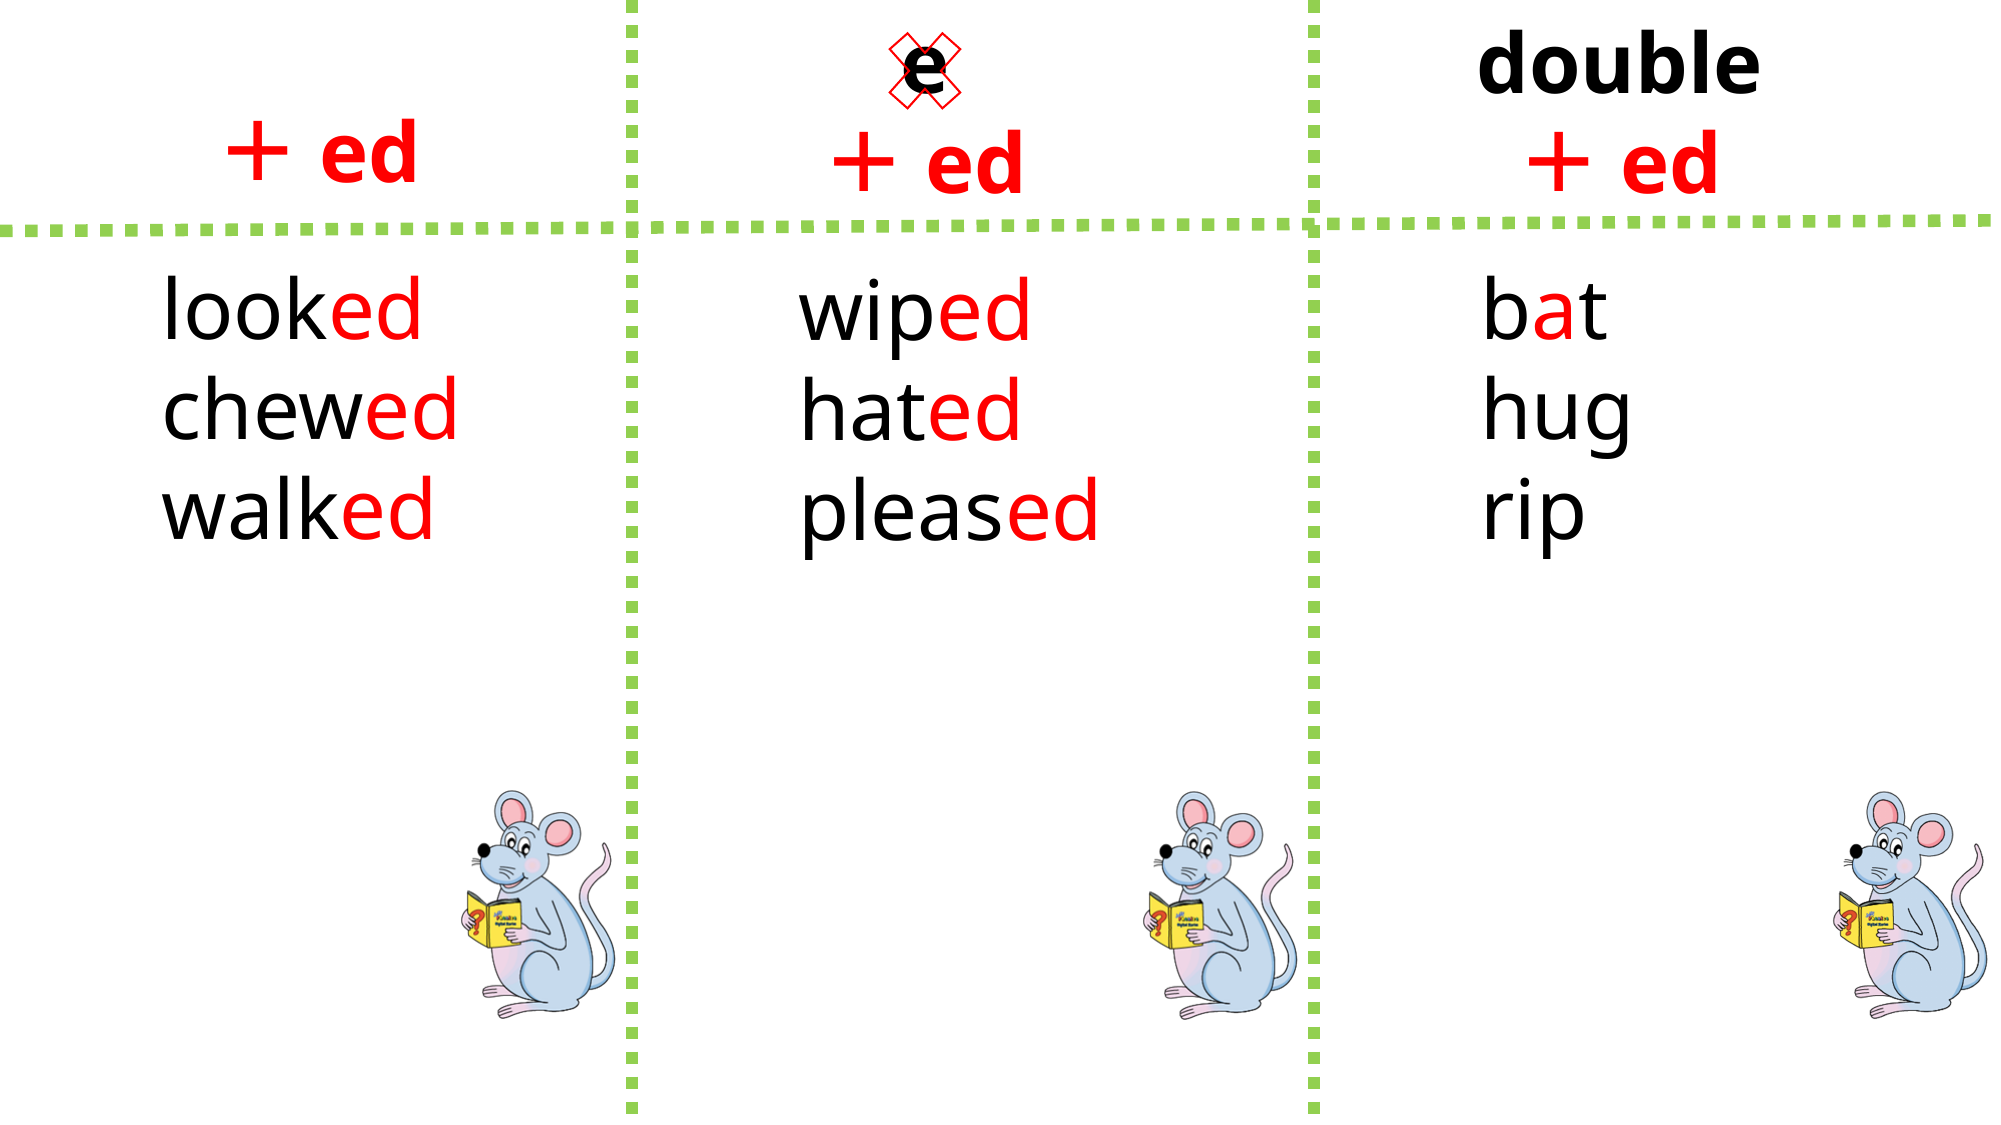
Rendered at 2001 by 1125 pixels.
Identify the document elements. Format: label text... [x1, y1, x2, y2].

picture [1139, 787, 1298, 1022]
text_box e ＋ed [738, 3, 1112, 218]
picture [457, 787, 616, 1021]
text_box wiped hated pleased [783, 249, 1202, 565]
text_box [888, 31, 962, 110]
text_box bat hug rip [1465, 248, 1920, 564]
text_box double ＋ed [1331, 3, 1909, 218]
text_box ＋ed [91, 91, 546, 207]
text_box looked chewed walked [146, 248, 578, 564]
picture [1829, 788, 1988, 1022]
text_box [0, 220, 2000, 231]
